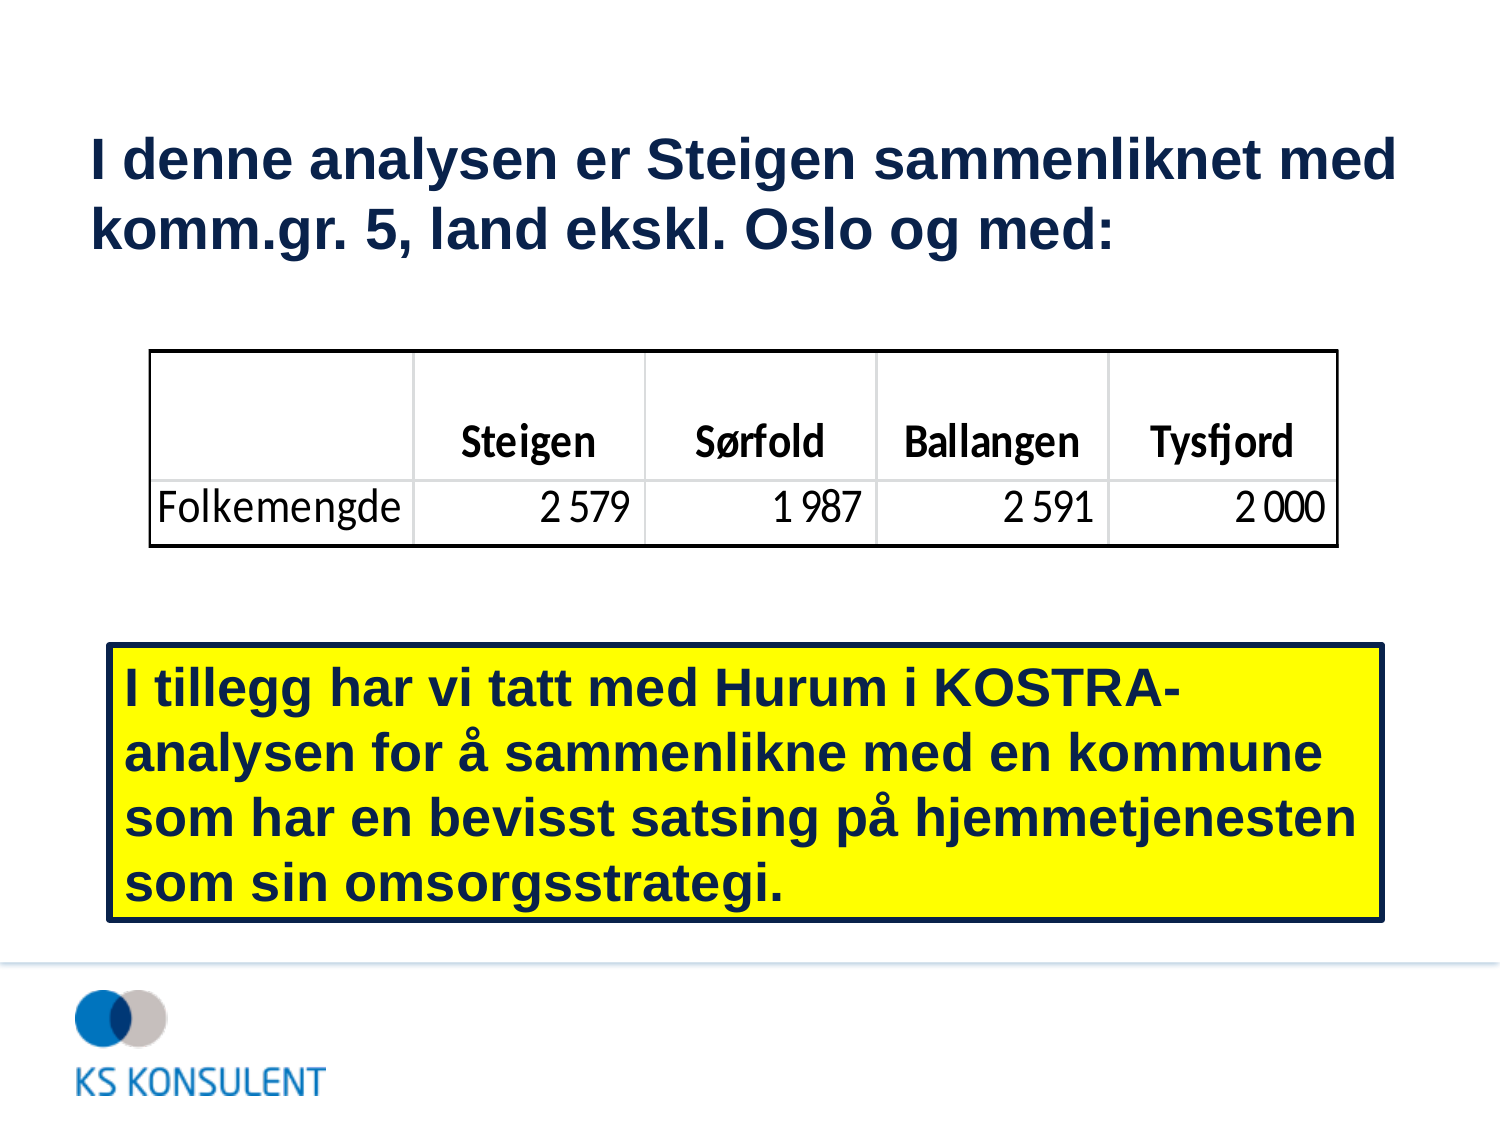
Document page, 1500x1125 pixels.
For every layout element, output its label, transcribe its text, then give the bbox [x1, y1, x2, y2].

picture [148, 349, 1342, 551]
picture [75, 990, 326, 1096]
text_box I tillegg har vi tatt med Hurum i KOSTRA-analysen for å sammenlikne med en kommune som har en bevisst satsing på hjemmetjenesten som sin omsorgsstrategi. [109, 645, 1382, 920]
list I denne analysen er Steigen sammenliknet med komm.gr. 5, land ekskl. Oslo og med: [75, 113, 1425, 947]
